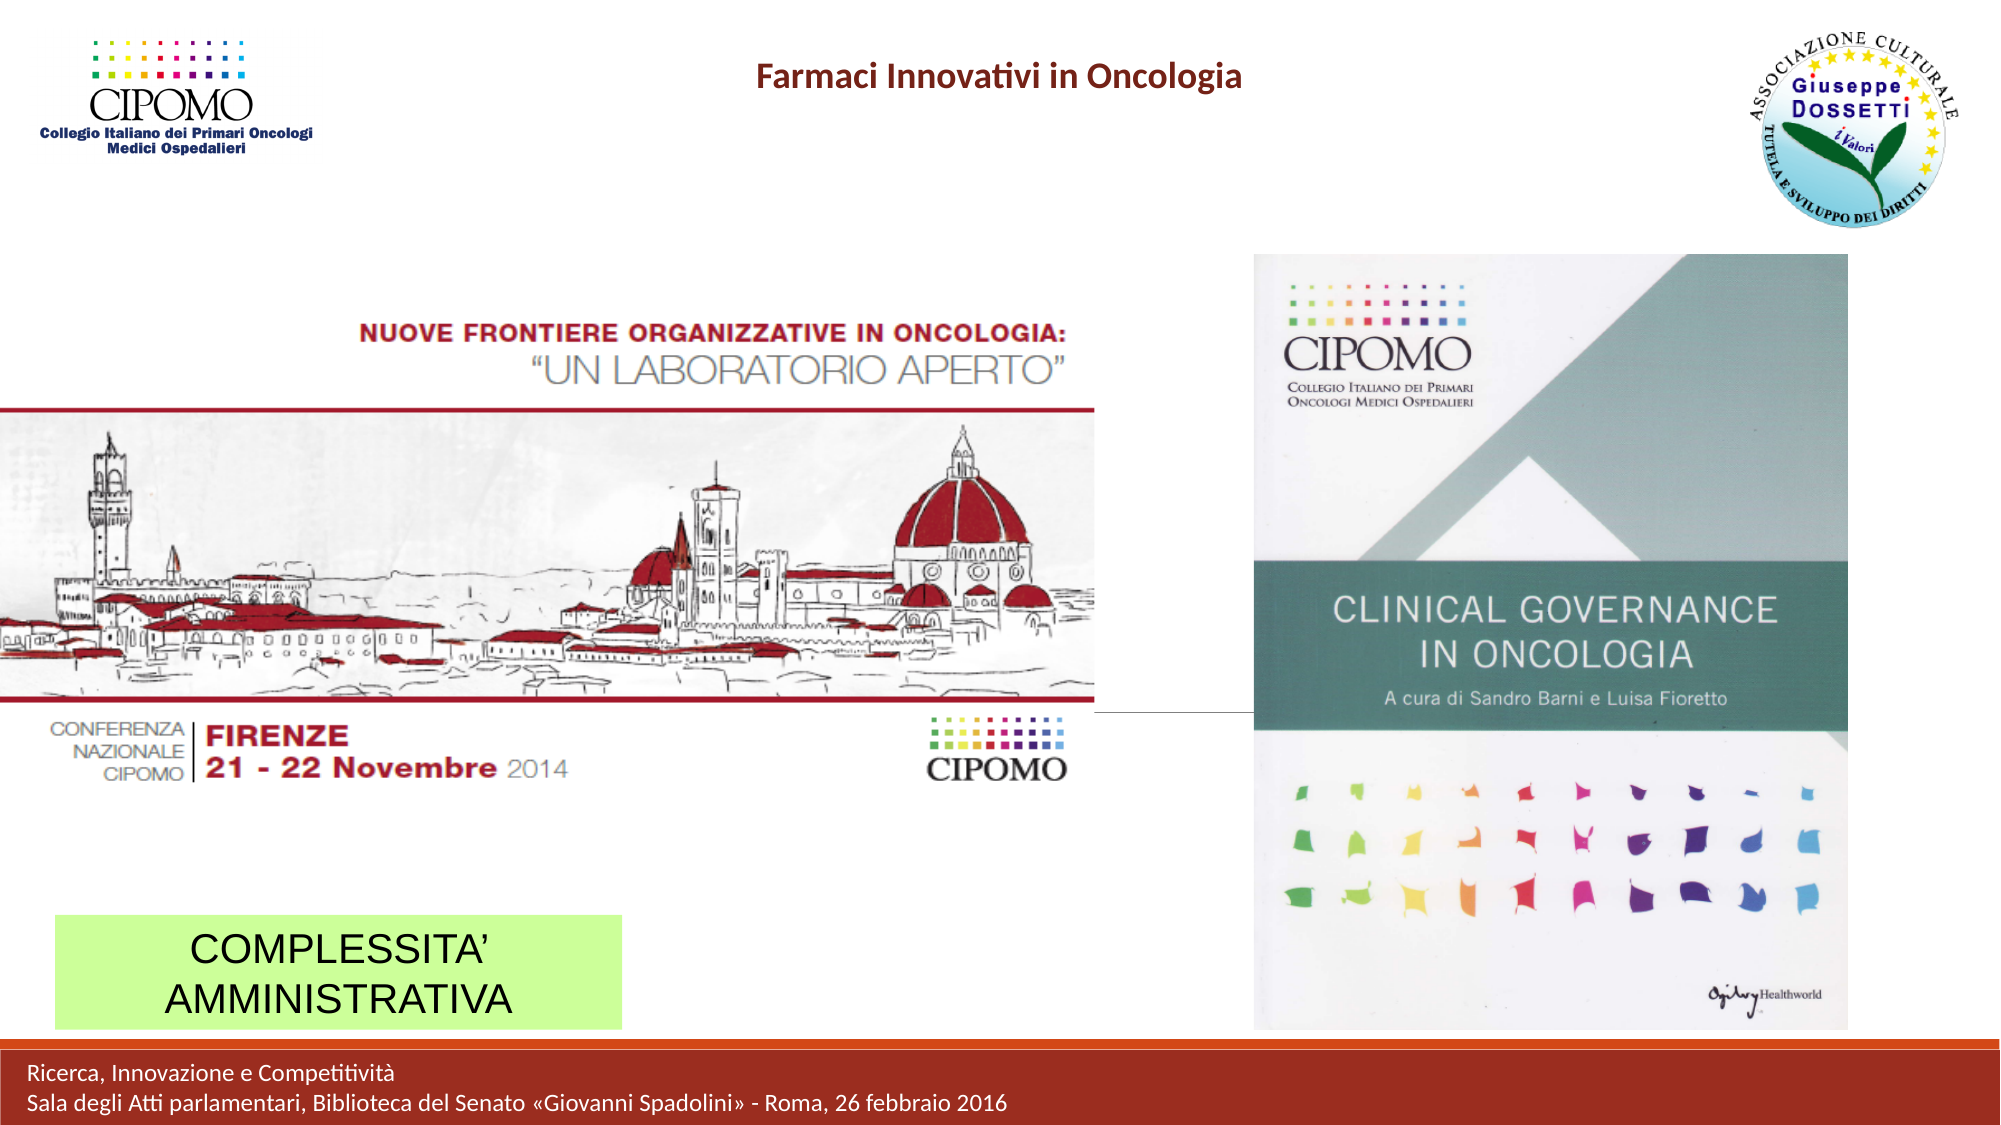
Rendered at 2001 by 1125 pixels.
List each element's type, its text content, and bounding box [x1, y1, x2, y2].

text_box Ricerca, Innovazione e Competitività Sala degli Atti parlamentari, Biblioteca del Senato «Giovanni Spadolini» - Roma, 26 febbraio 2016 [12, 1049, 1940, 1124]
picture [1743, 22, 1966, 233]
picture [0, 302, 1095, 798]
picture [1253, 253, 1849, 1030]
text_box Farmaci Innovativi in Oncologia [529, 43, 1470, 103]
text_box COMPLESSITA’ AMMINISTRATIVA [55, 914, 623, 1030]
picture [28, 28, 324, 165]
